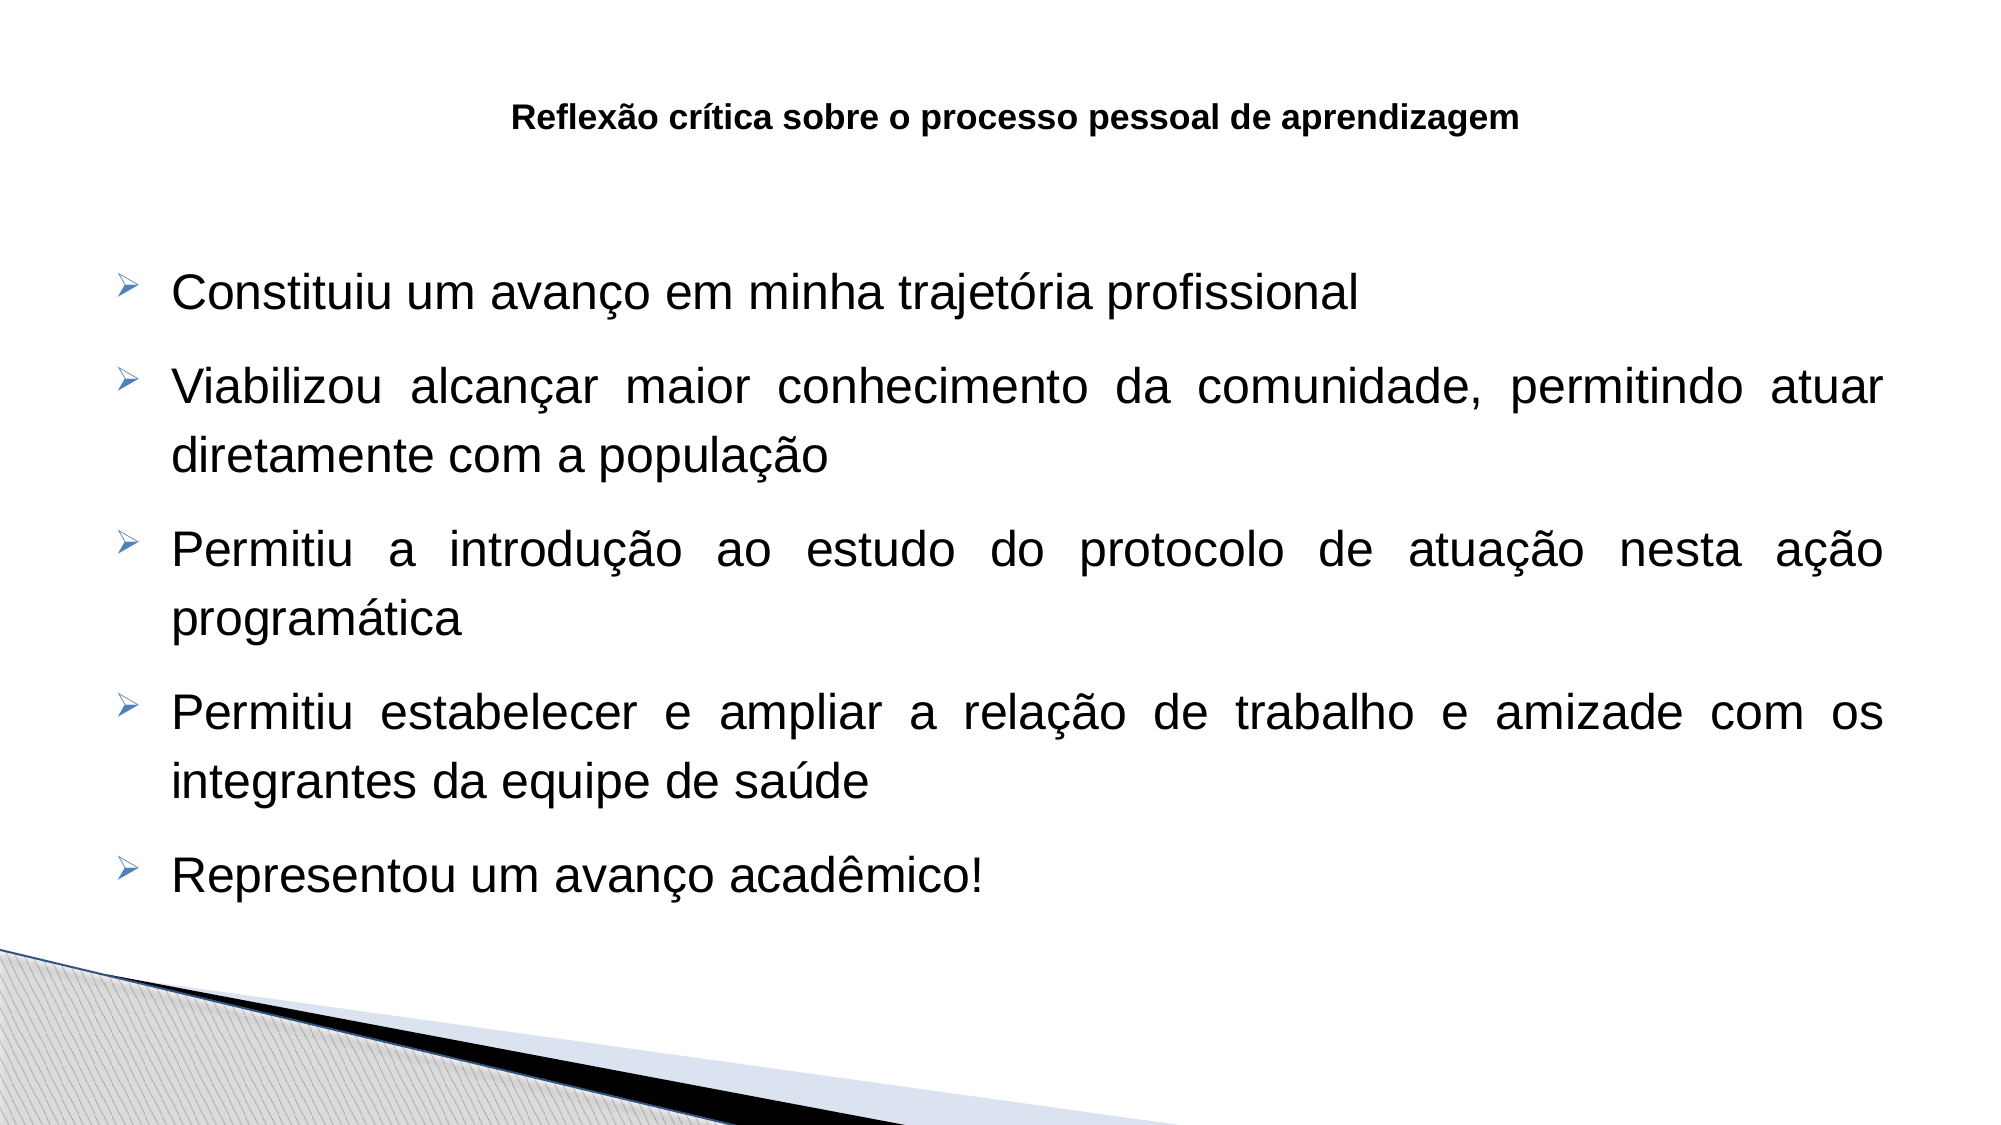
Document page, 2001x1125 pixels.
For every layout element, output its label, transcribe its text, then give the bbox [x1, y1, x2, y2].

title Reflexão crítica sobre o processo pessoal de aprendizagem [115, 0, 1916, 188]
list Constituiu um avanço em minha trajetória profissional Viabilizou alcançar maior conhecimento da comunidade, permitindo atuar diretamente com a população Permitiu a introdução ao estudo do protocolo de atuação nesta ação programática Permitiu estabelecer e ampliar a relação de trabalho e amizade com os integrantes da equipe de saúde Representou um avanço acadêmico! [99, 243, 1900, 986]
